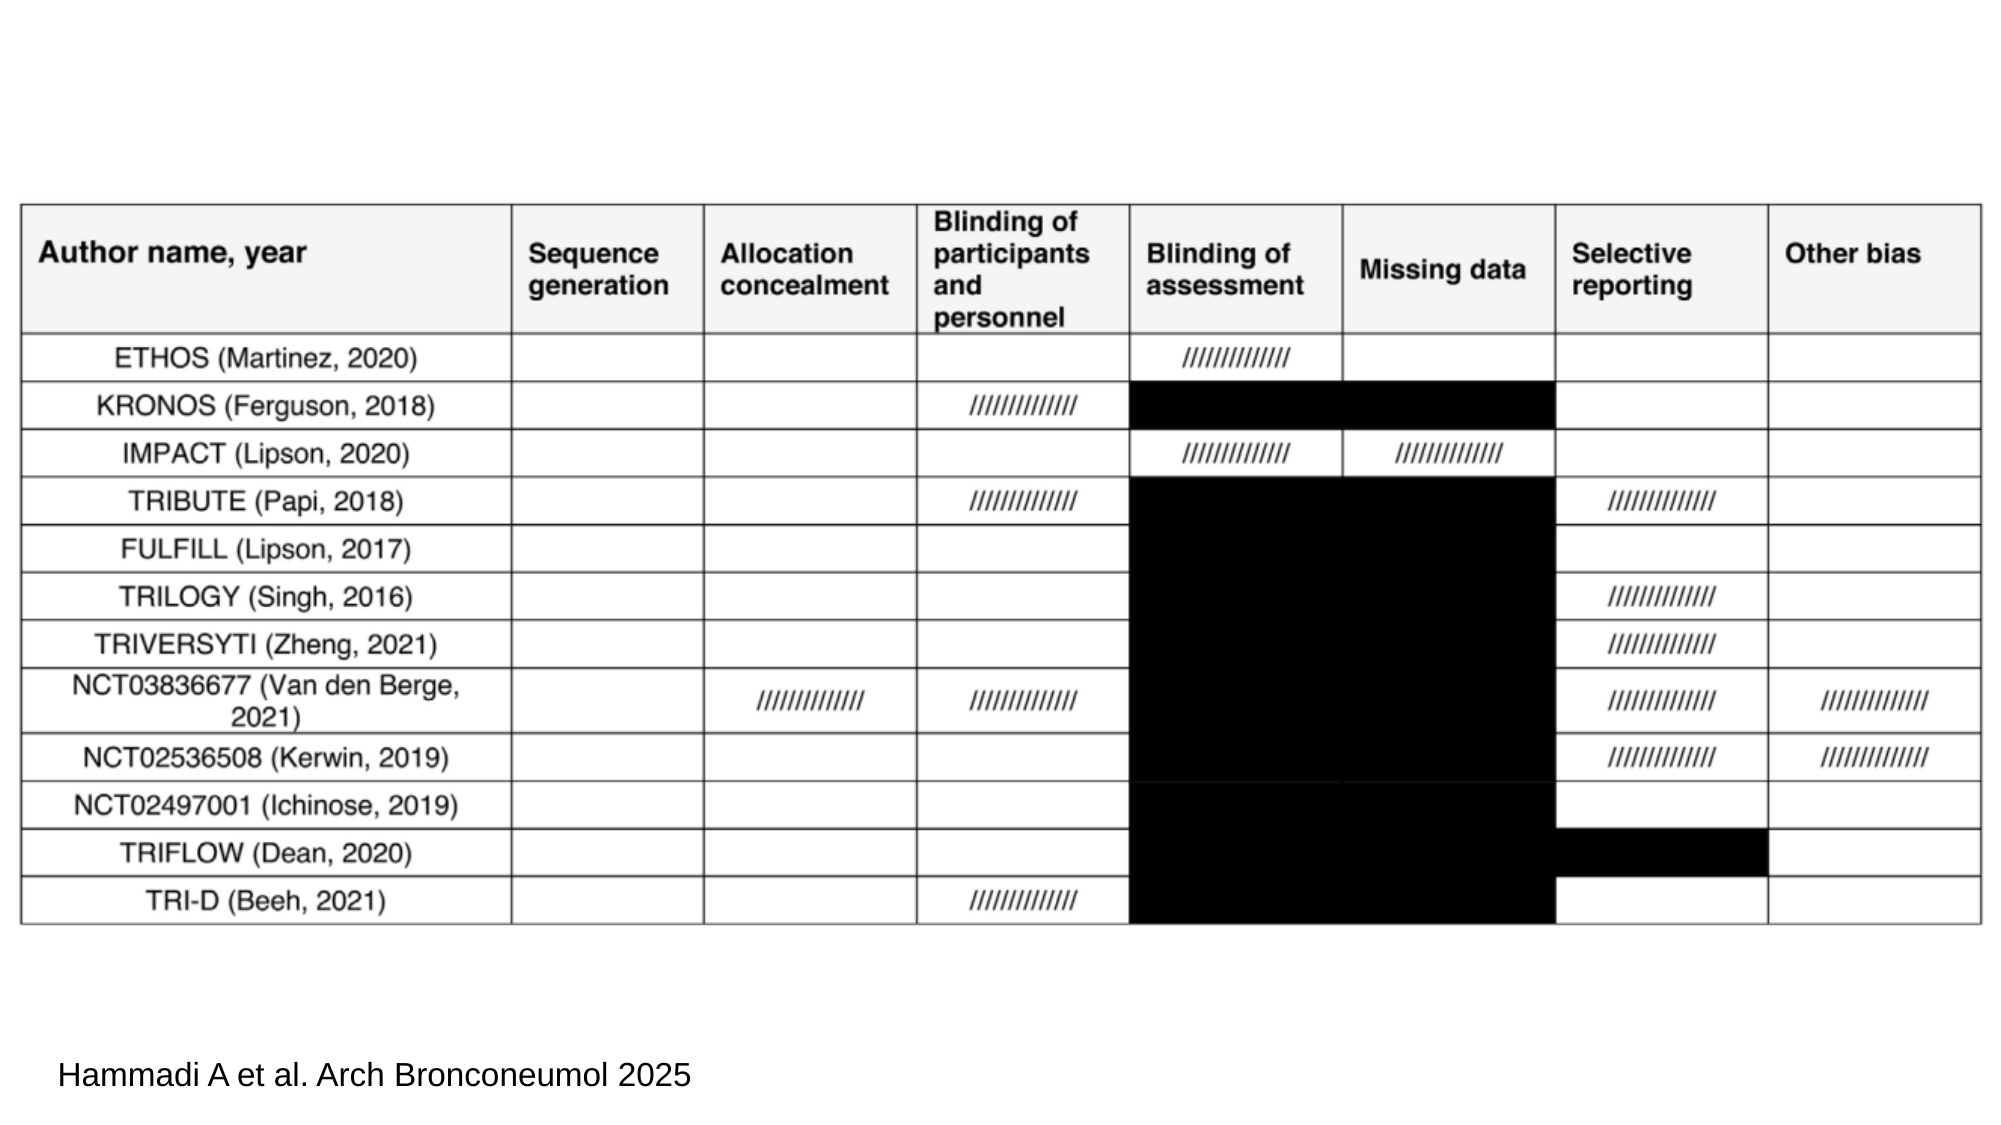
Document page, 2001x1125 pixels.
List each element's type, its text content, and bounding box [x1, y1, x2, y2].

text_box Hammadi A et al. Arch Bronconeumol 2025 [42, 1045, 1015, 1101]
picture [0, 189, 2000, 936]
